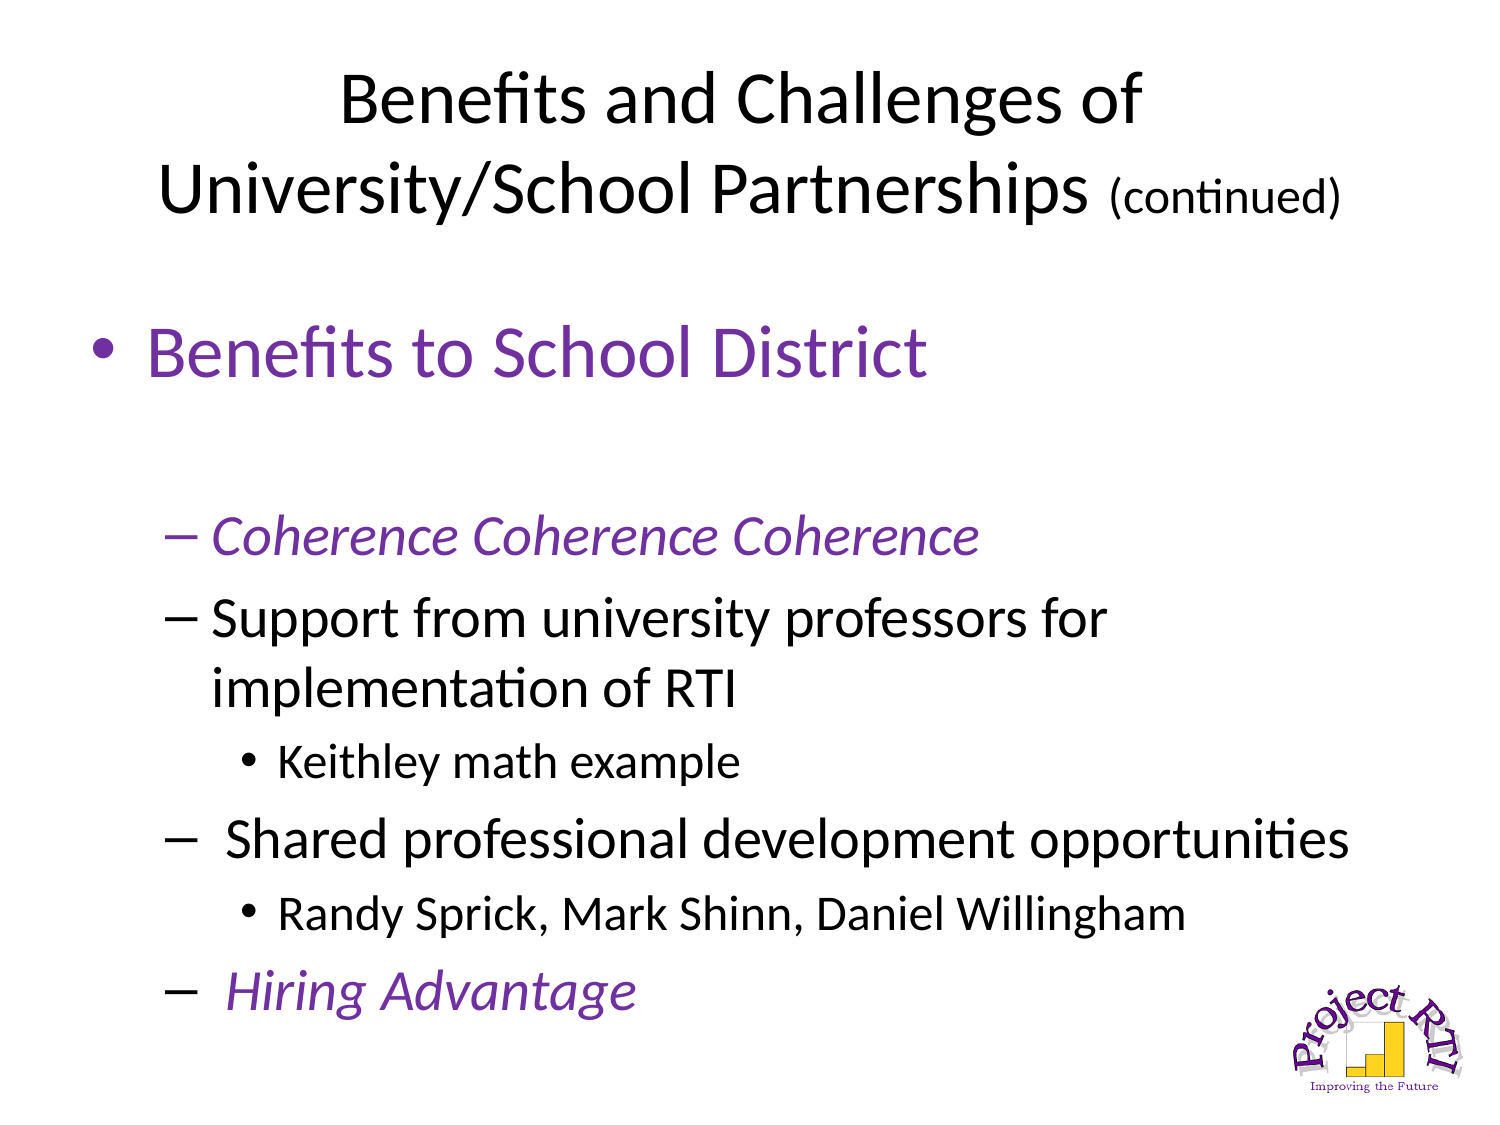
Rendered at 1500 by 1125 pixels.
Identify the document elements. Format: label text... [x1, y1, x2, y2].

title Benefits and Challenges of University/School Partnerships (continued) [75, 45, 1425, 233]
list Benefits to School District Coherence Coherence Coherence Support from university professors for implementation of RTI Keithley math example Shared professional development opportunities Randy Sprick, Mark Shinn, Daniel Willingham Hiring Advantage [75, 295, 1425, 1038]
picture [1287, 978, 1469, 1099]
